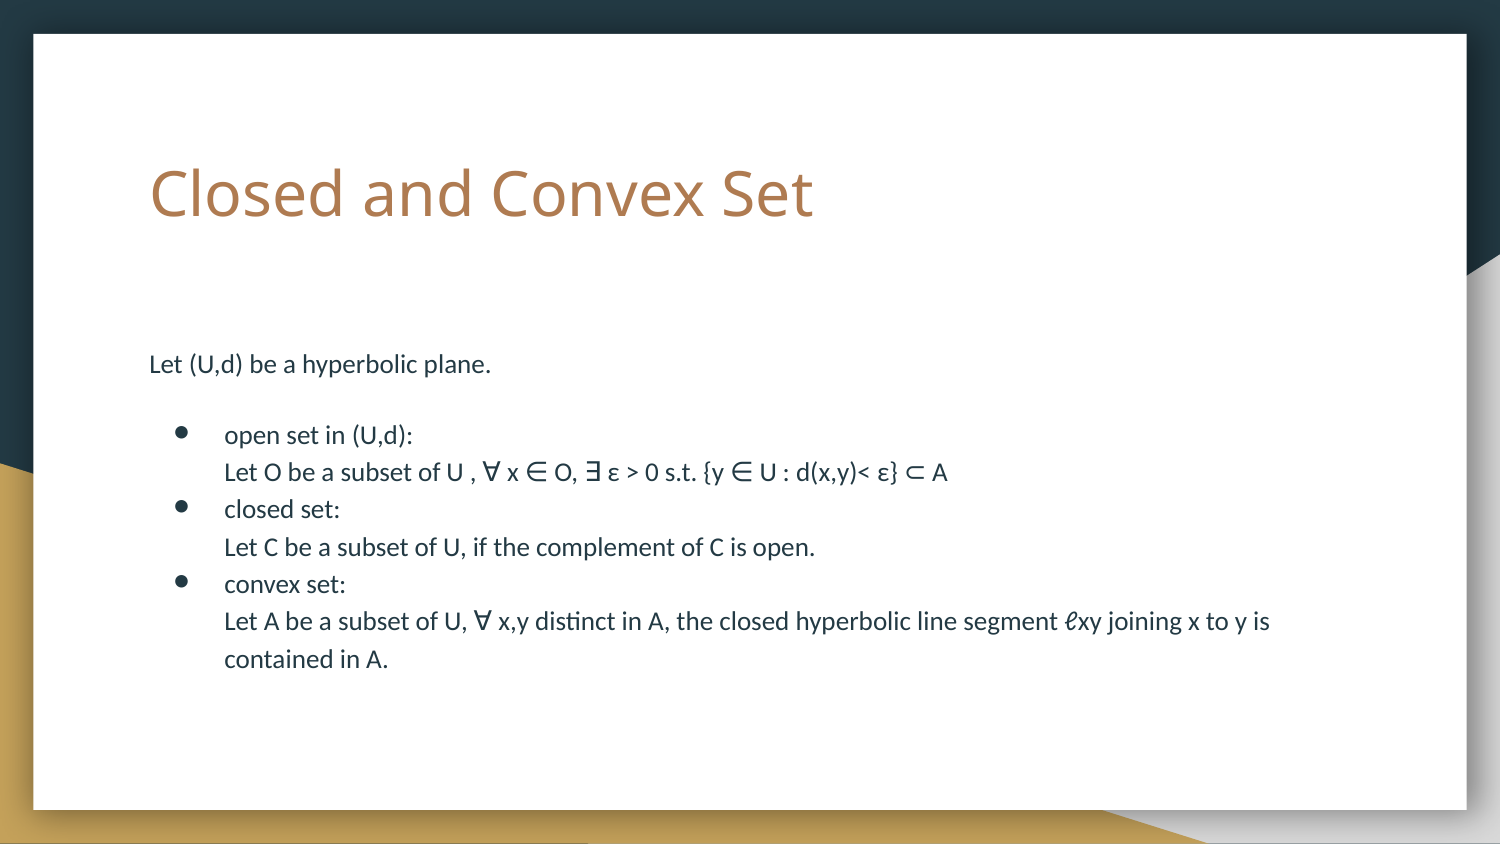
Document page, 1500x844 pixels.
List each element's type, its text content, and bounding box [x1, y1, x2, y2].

list Let (U,d) be a hyperbolic plane. open set in (U,d): Let O be a subset of U , ∀ x ∈ O, ∃ ε > 0 s.t. {y ∈ U : d(x,y)< ε} ⊂ A closed set: Let C be a subset of U, if the complement of C is open. convex set: Let A be a subset of U, ∀ x,y distinct in A, the closed hyperbolic line segment ℓxy joining x to y is contained in A. [134, 326, 1366, 729]
title Closed and Convex Set [134, 138, 1366, 296]
